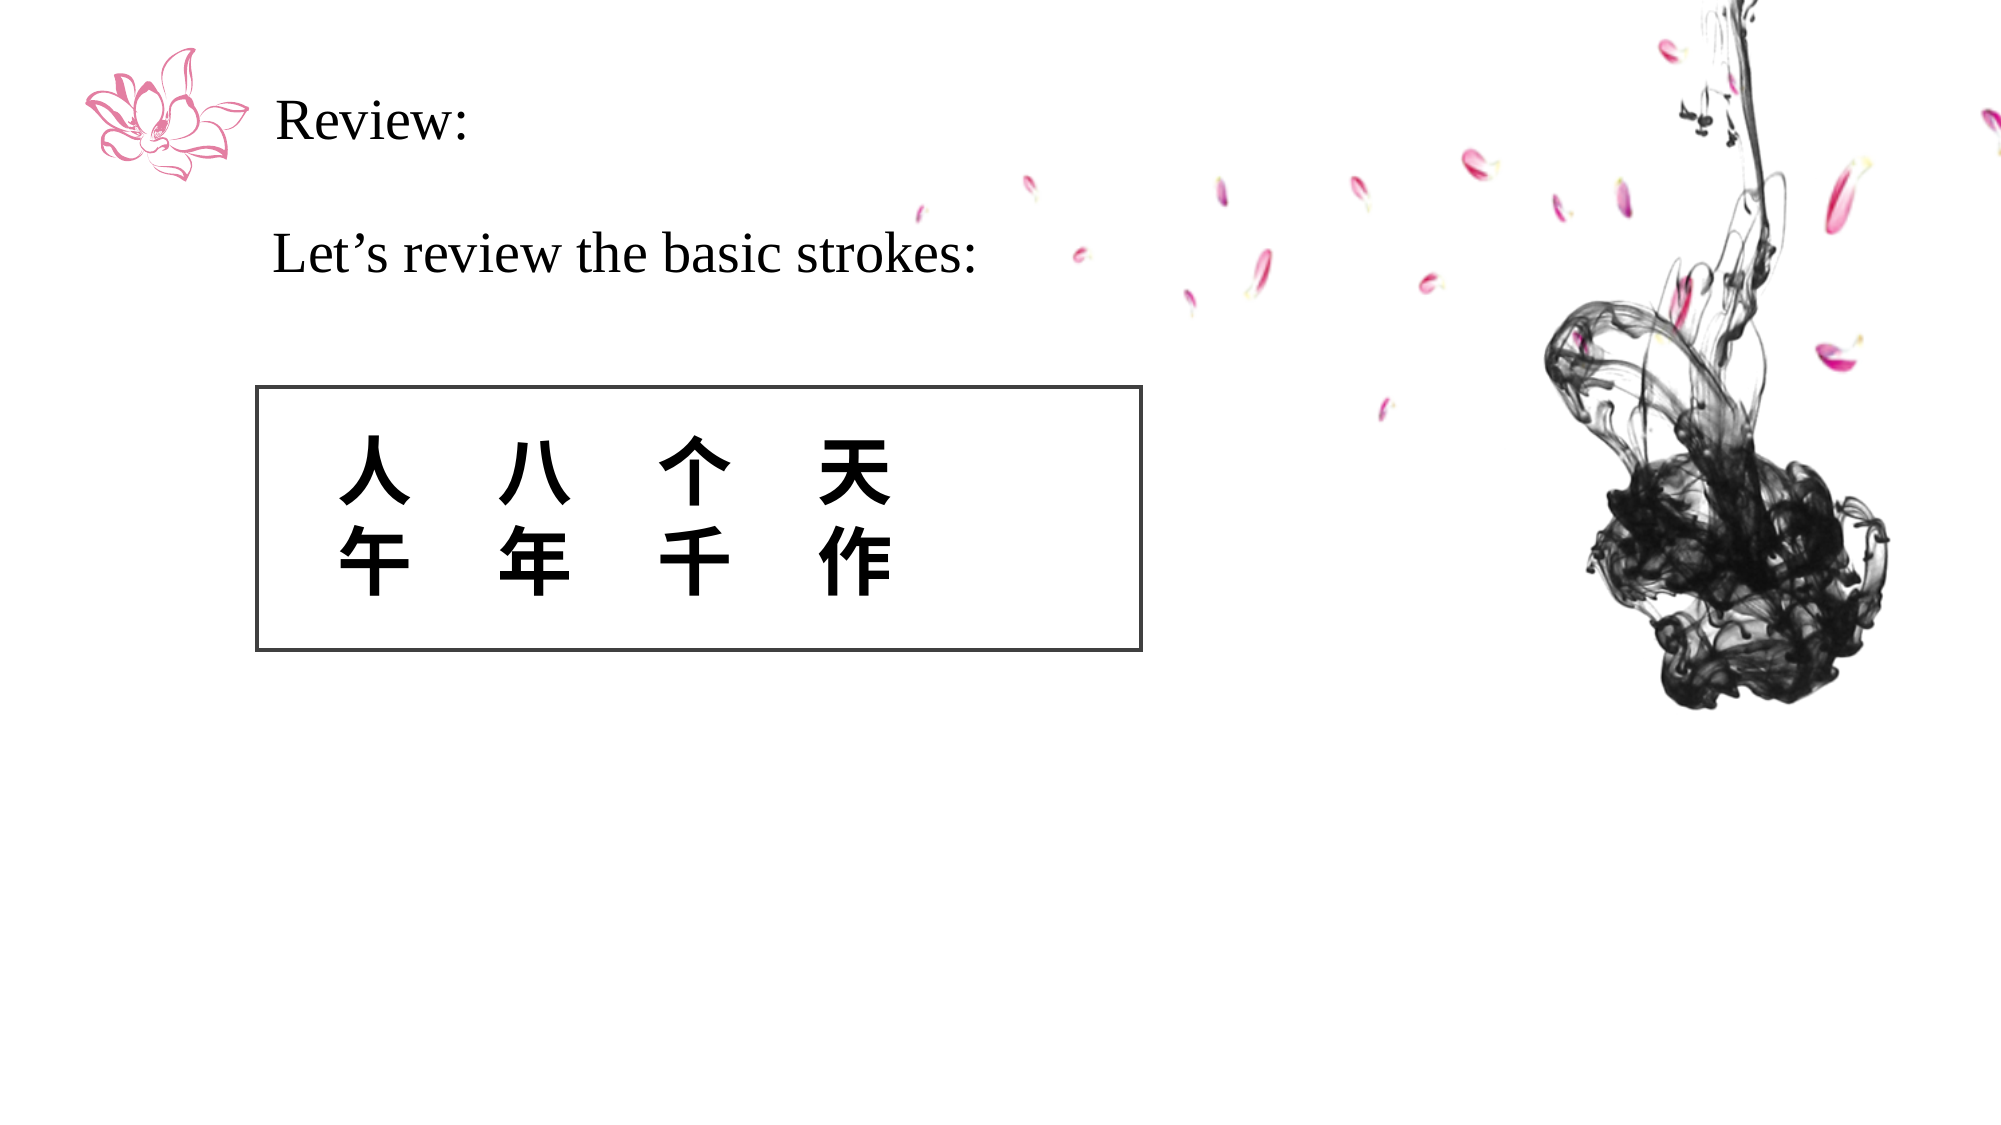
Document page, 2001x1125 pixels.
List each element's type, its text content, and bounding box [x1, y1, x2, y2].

text_box 人 八 个 天 午 年 千 作 [323, 416, 1343, 612]
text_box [83, 43, 250, 183]
text_box Review: [260, 73, 792, 206]
picture [792, 0, 2001, 715]
text_box Let’s review the basic strokes: [257, 206, 792, 291]
text_box [256, 386, 1142, 651]
